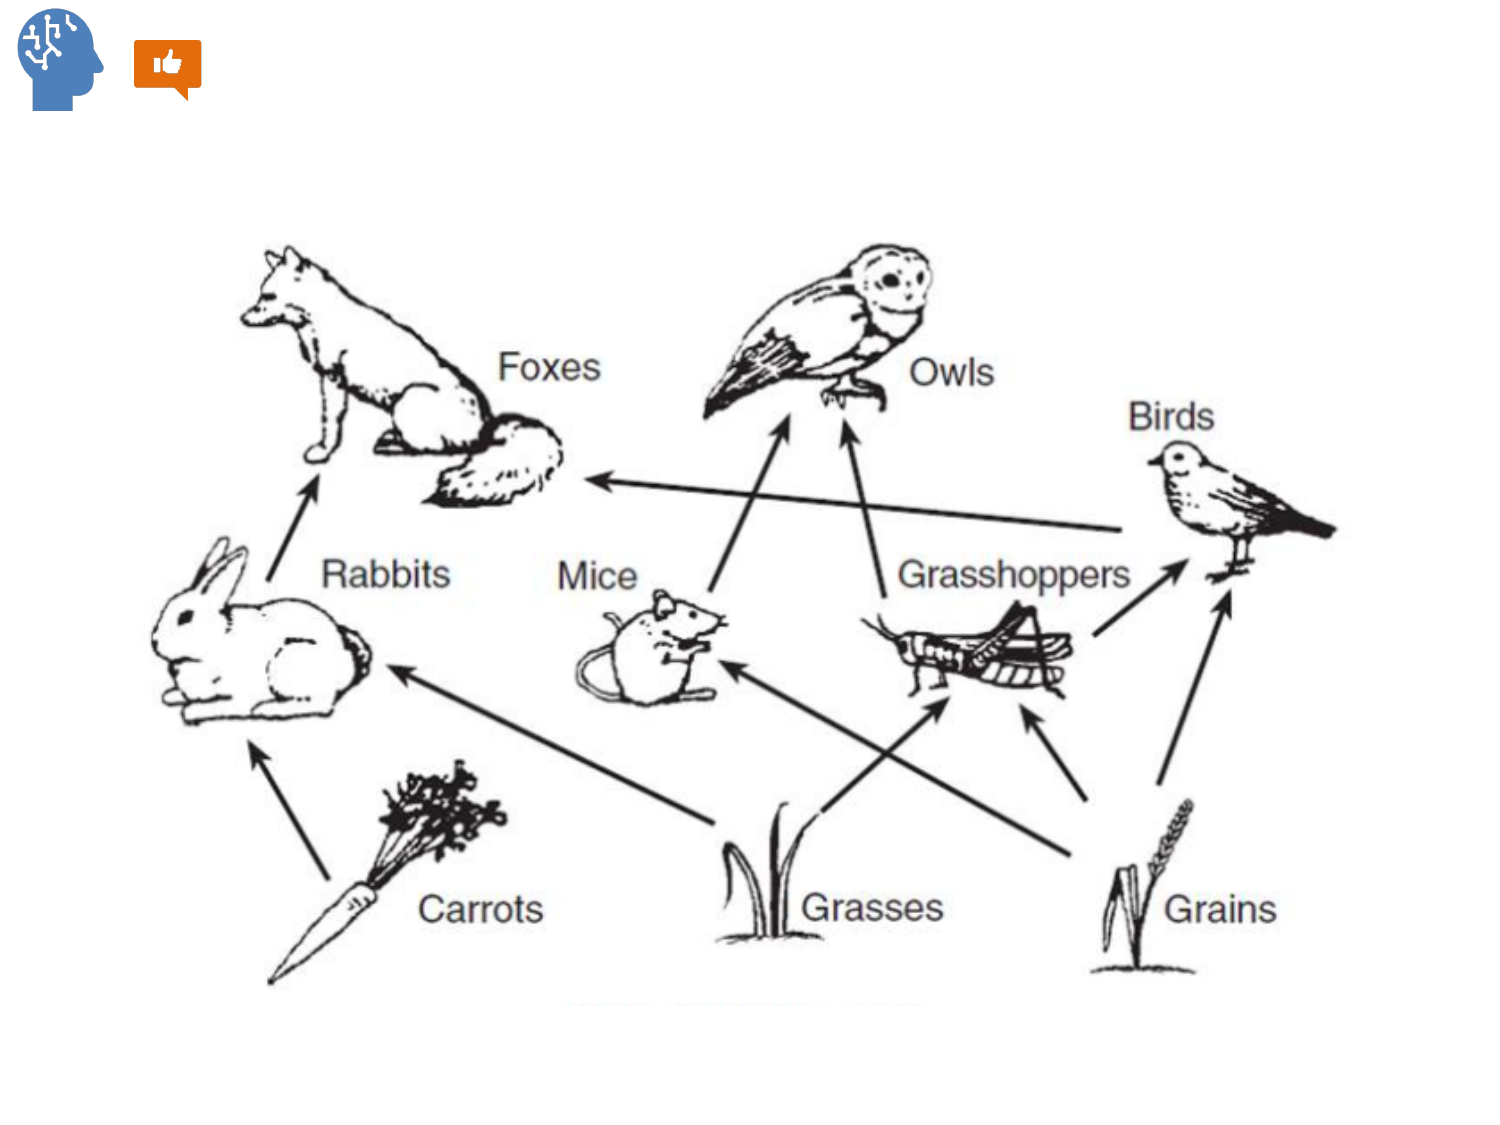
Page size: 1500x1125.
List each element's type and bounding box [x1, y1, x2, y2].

picture [140, 222, 1360, 1006]
text_box [0, 0, 115, 121]
picture [120, 23, 215, 118]
